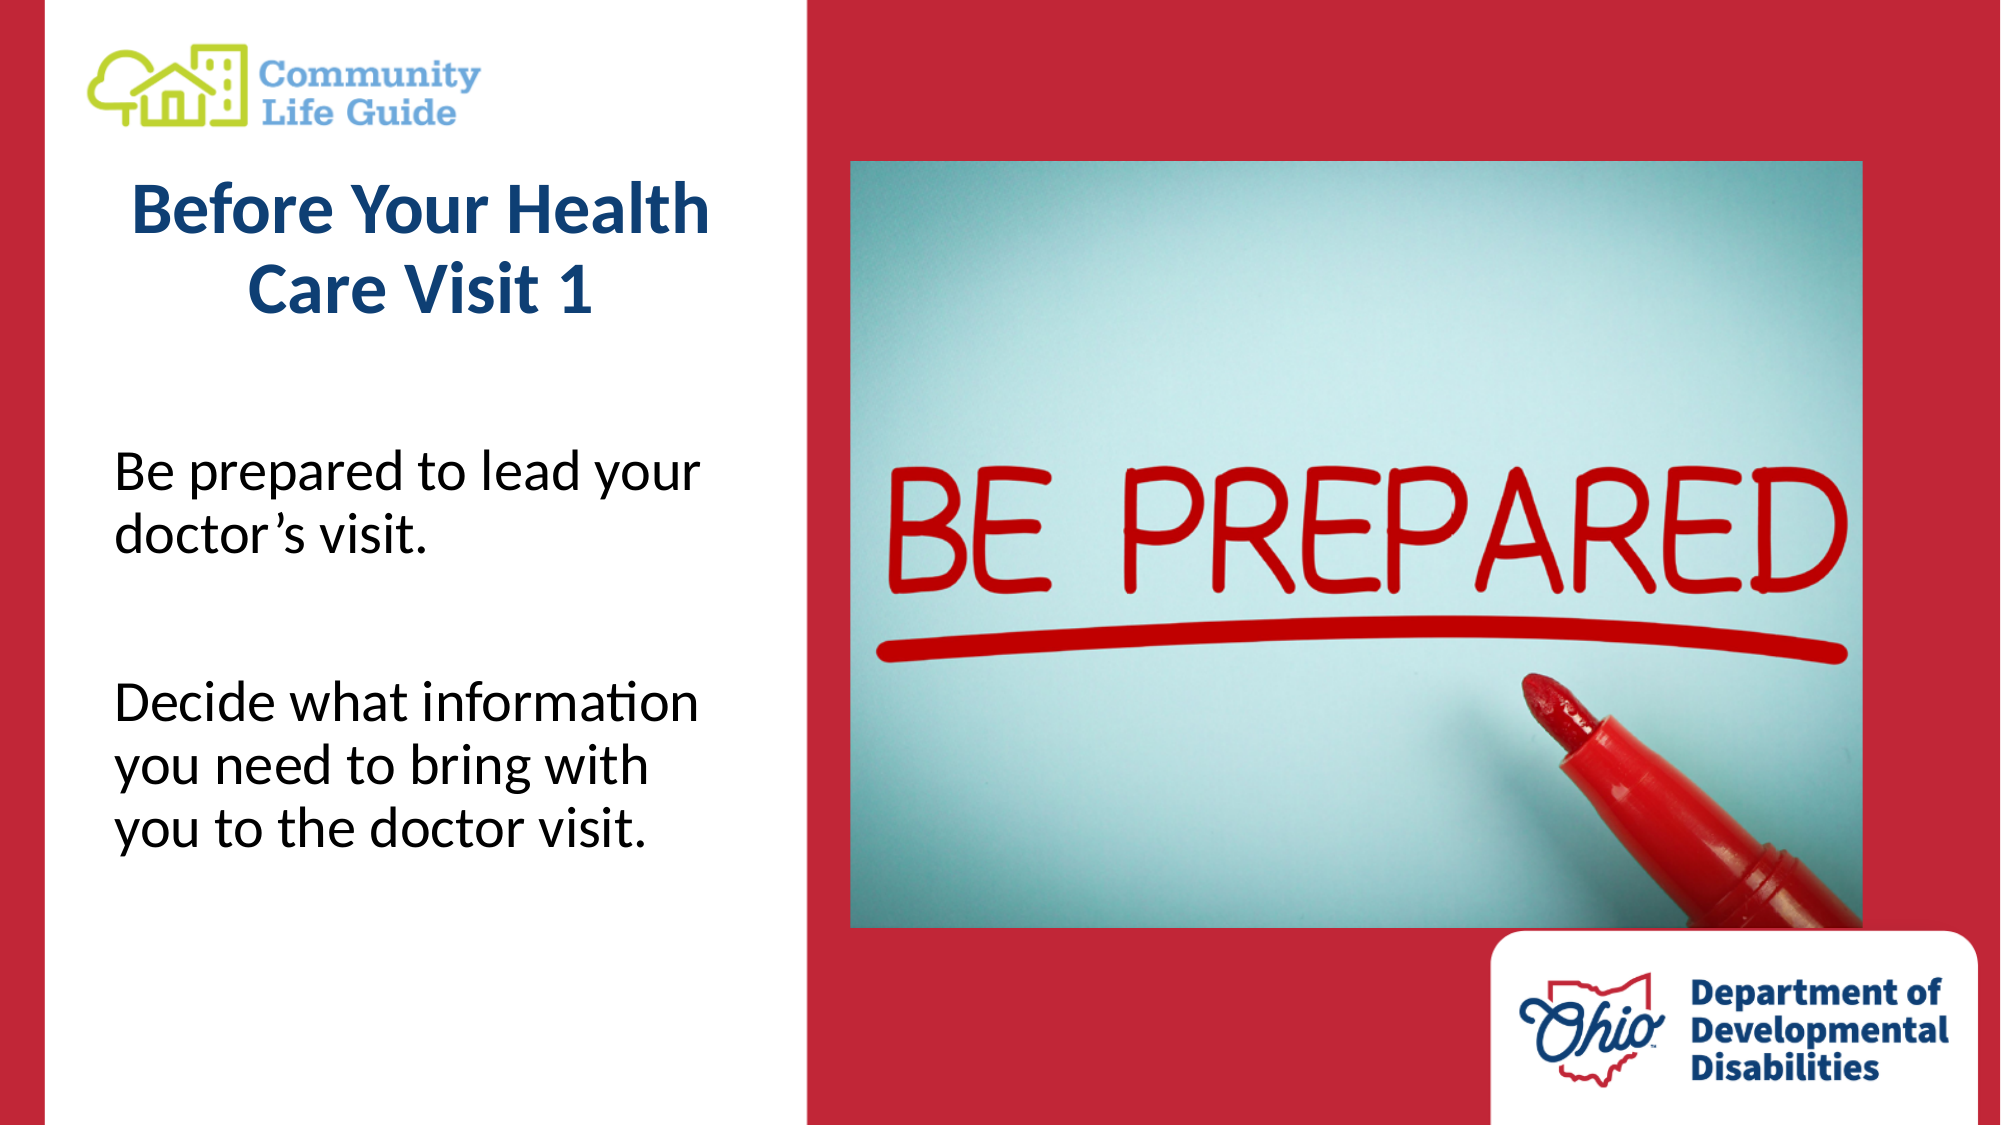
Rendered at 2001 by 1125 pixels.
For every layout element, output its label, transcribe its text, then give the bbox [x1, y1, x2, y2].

title Before Your Health Care Visit 1 [99, 161, 745, 337]
picture [0, 0, 2001, 1125]
list Be prepared to lead your doctor’s visit. Decide what information you need to bring with you to the doctor visit. [99, 337, 745, 963]
